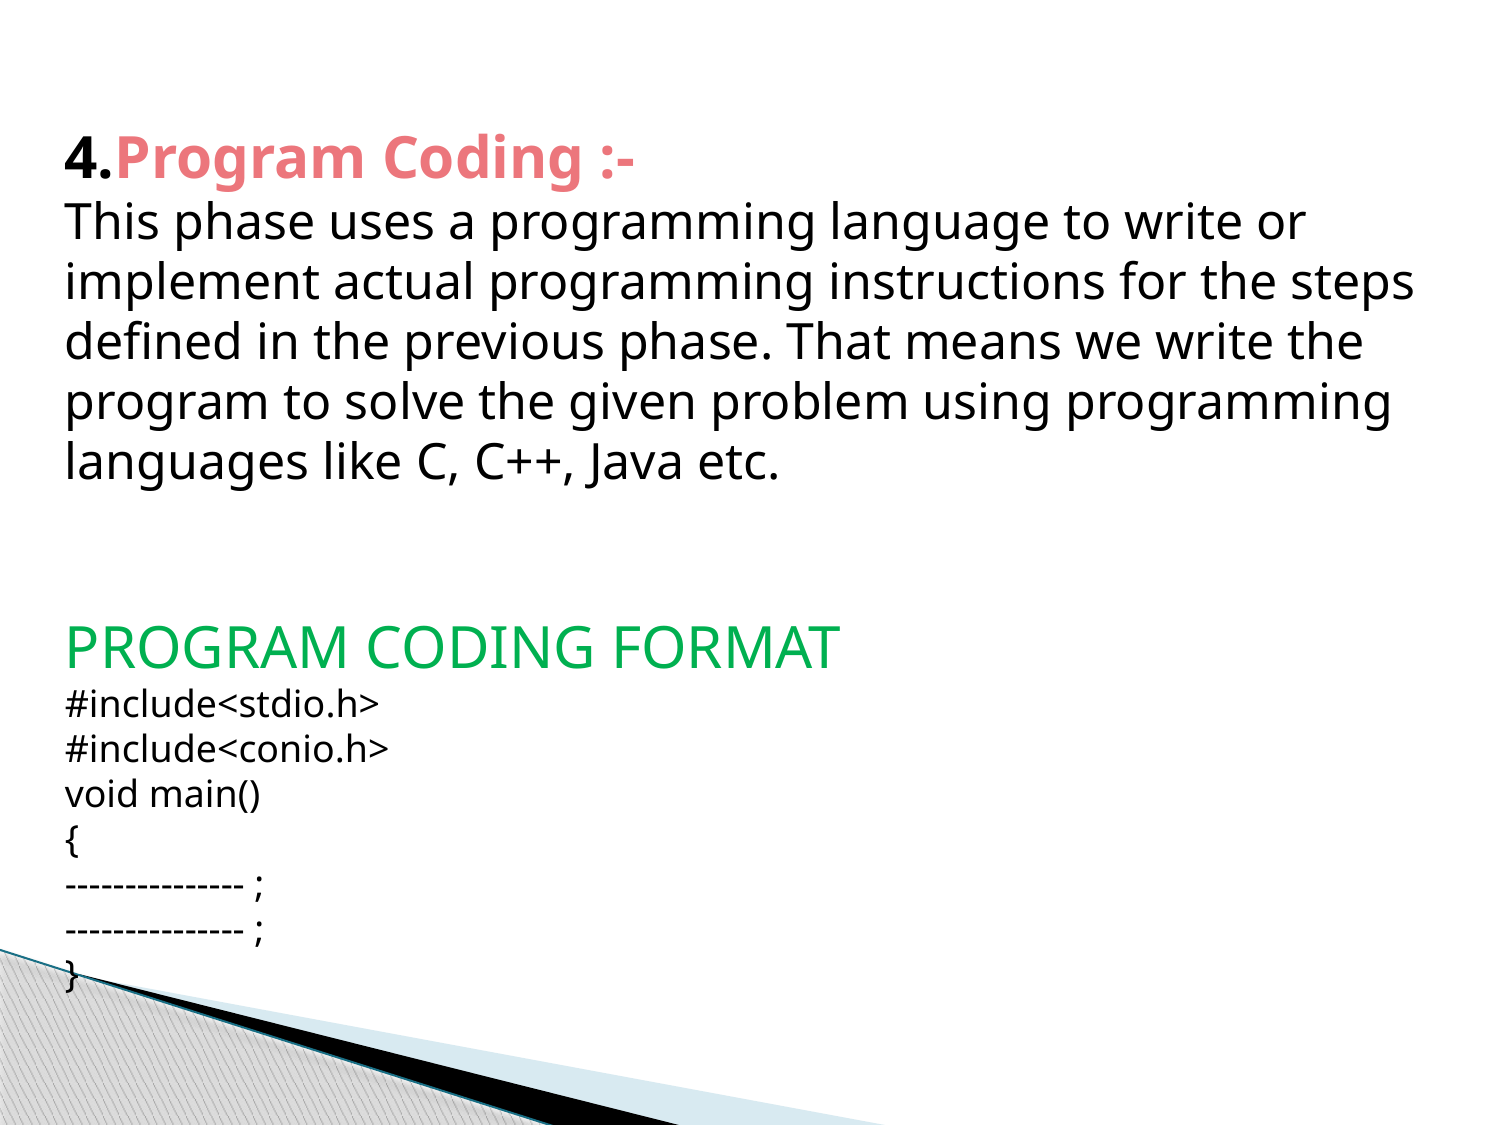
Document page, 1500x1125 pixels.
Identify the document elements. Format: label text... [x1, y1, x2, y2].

text_box 4.Program Coding :- This phase uses a programming language to write or implement actual programming instructions for the steps defined in the previous phase. That means we write the program to solve the given problem using programming languages like C, C++, Java etc. PROGRAM CODING FORMAT #include<stdio.h> #include<conio.h> void main() { --------------- ; --------------- ; } [50, 112, 1438, 1003]
